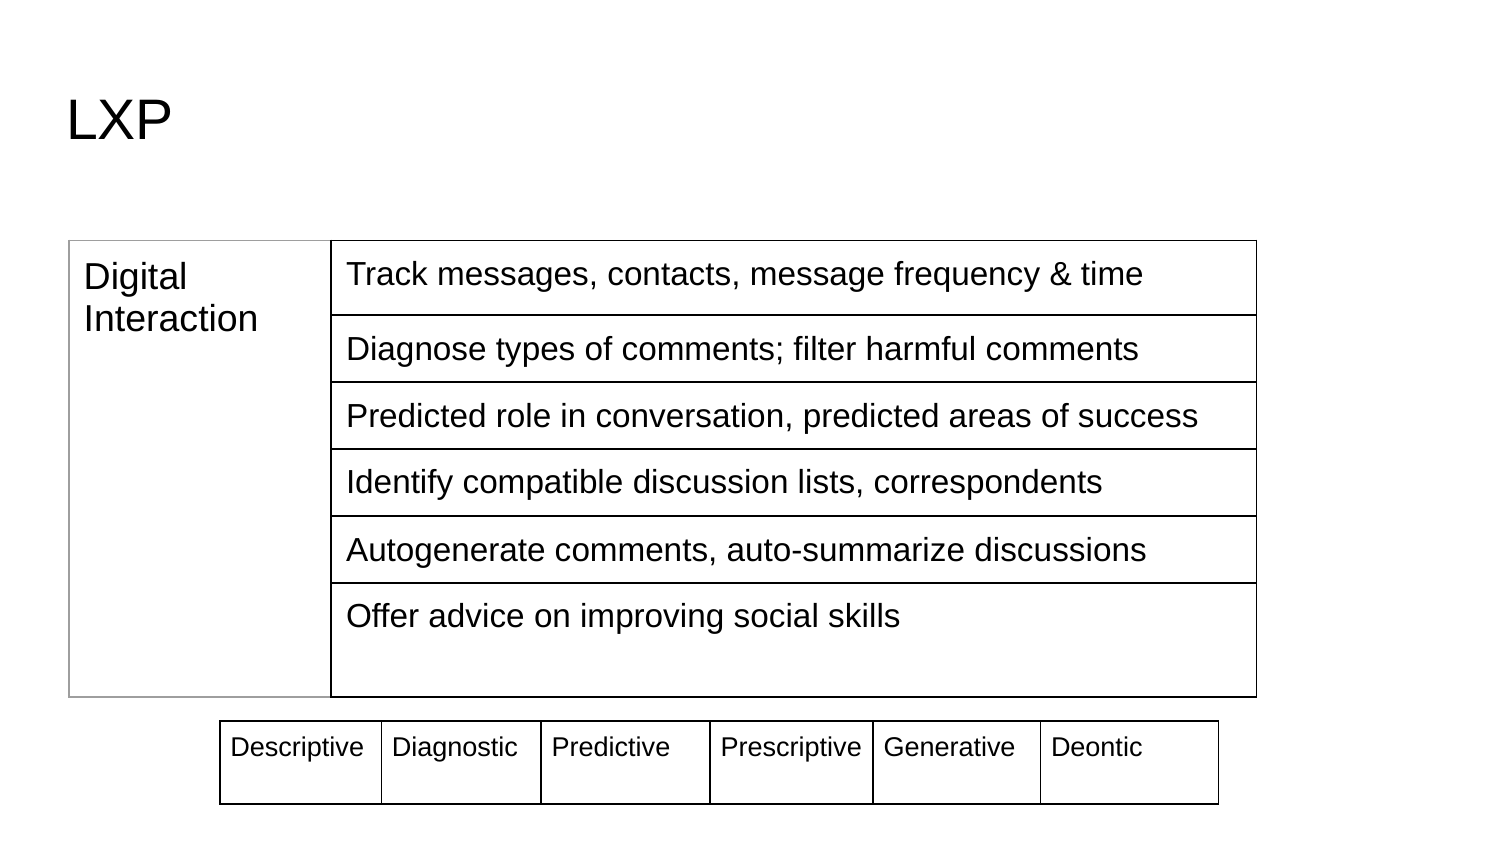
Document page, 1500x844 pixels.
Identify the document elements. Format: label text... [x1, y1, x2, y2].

table_header Digital Interaction [70, 241, 330, 696]
table_header Prescriptive [711, 722, 872, 803]
table_header Descriptive [221, 722, 381, 803]
table_cell Autogenerate comments, auto-summarize discussions [332, 517, 1256, 582]
table_cell Predicted role in conversation, predicted areas of success [332, 383, 1256, 448]
table_header Generative [874, 722, 1040, 803]
table_header Deontic [1041, 722, 1218, 803]
title LXP [51, 72, 1449, 167]
table_cell Offer advice on improving social skills [332, 584, 1256, 696]
table_header Diagnostic [382, 722, 540, 803]
table_cell Diagnose types of comments; filter harmful comments [332, 316, 1256, 381]
table_cell Identify compatible discussion lists, correspondents [332, 450, 1256, 515]
table_header Track messages, contacts, message frequency & time [332, 241, 1256, 314]
table_header Predictive [542, 722, 709, 803]
